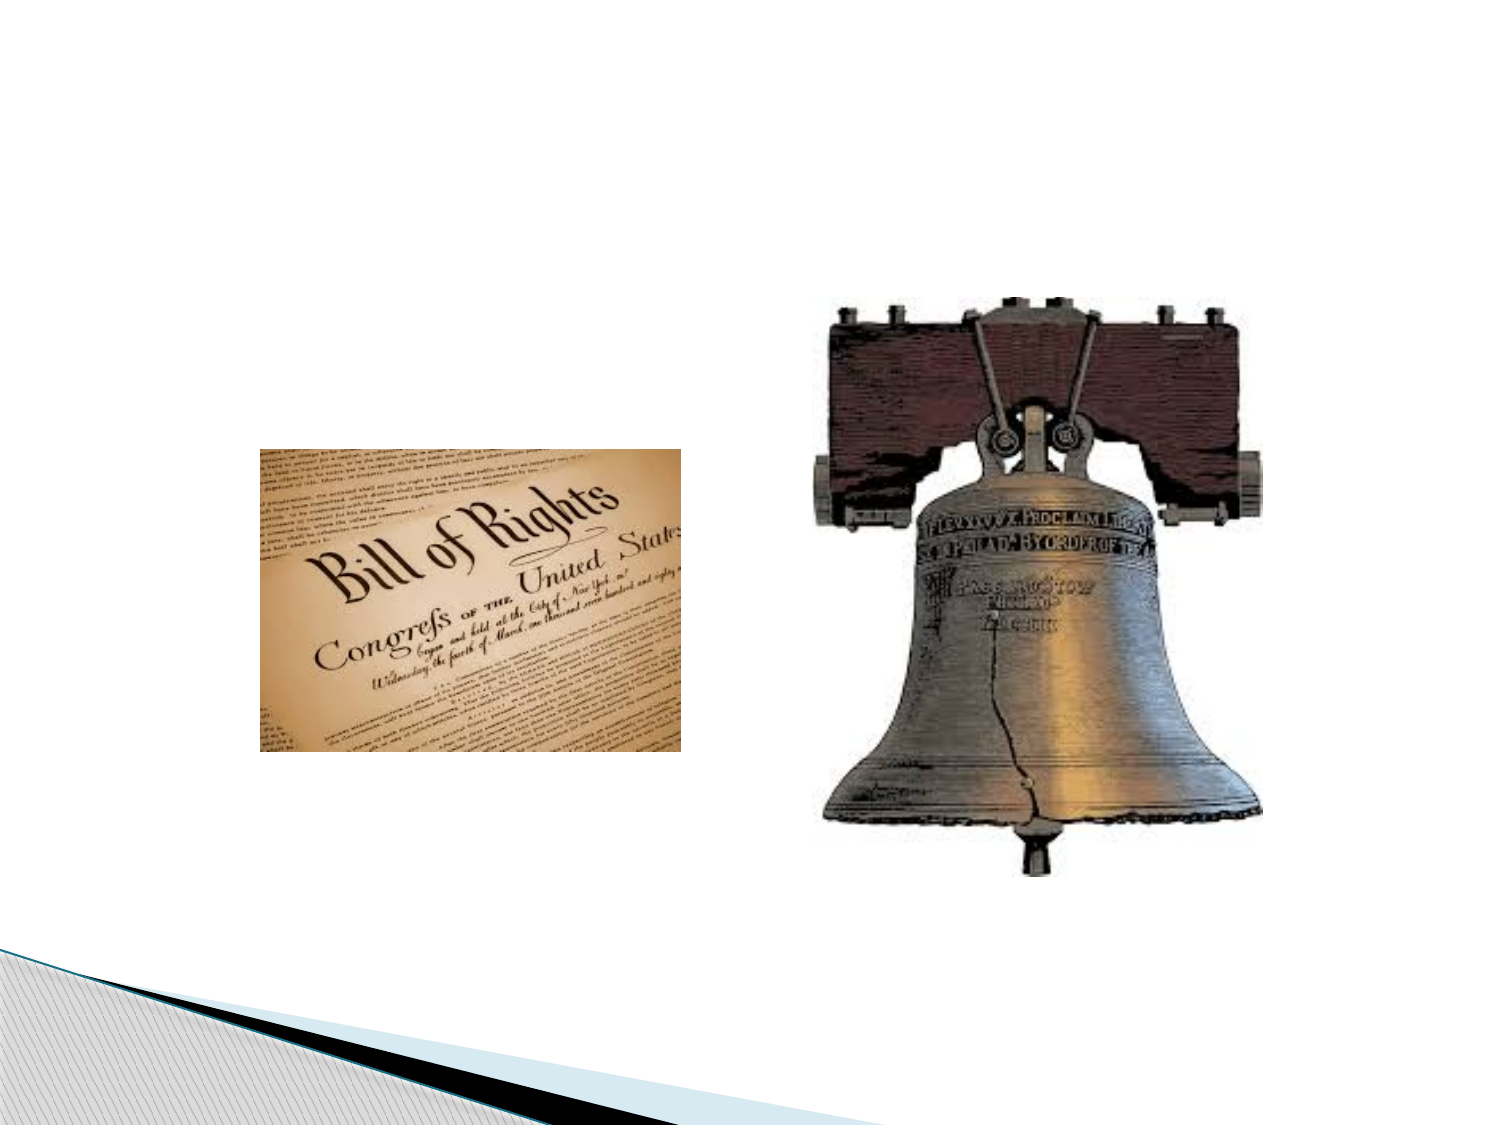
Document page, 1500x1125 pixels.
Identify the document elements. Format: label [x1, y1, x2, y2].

picture [812, 297, 1263, 878]
picture [260, 449, 681, 752]
